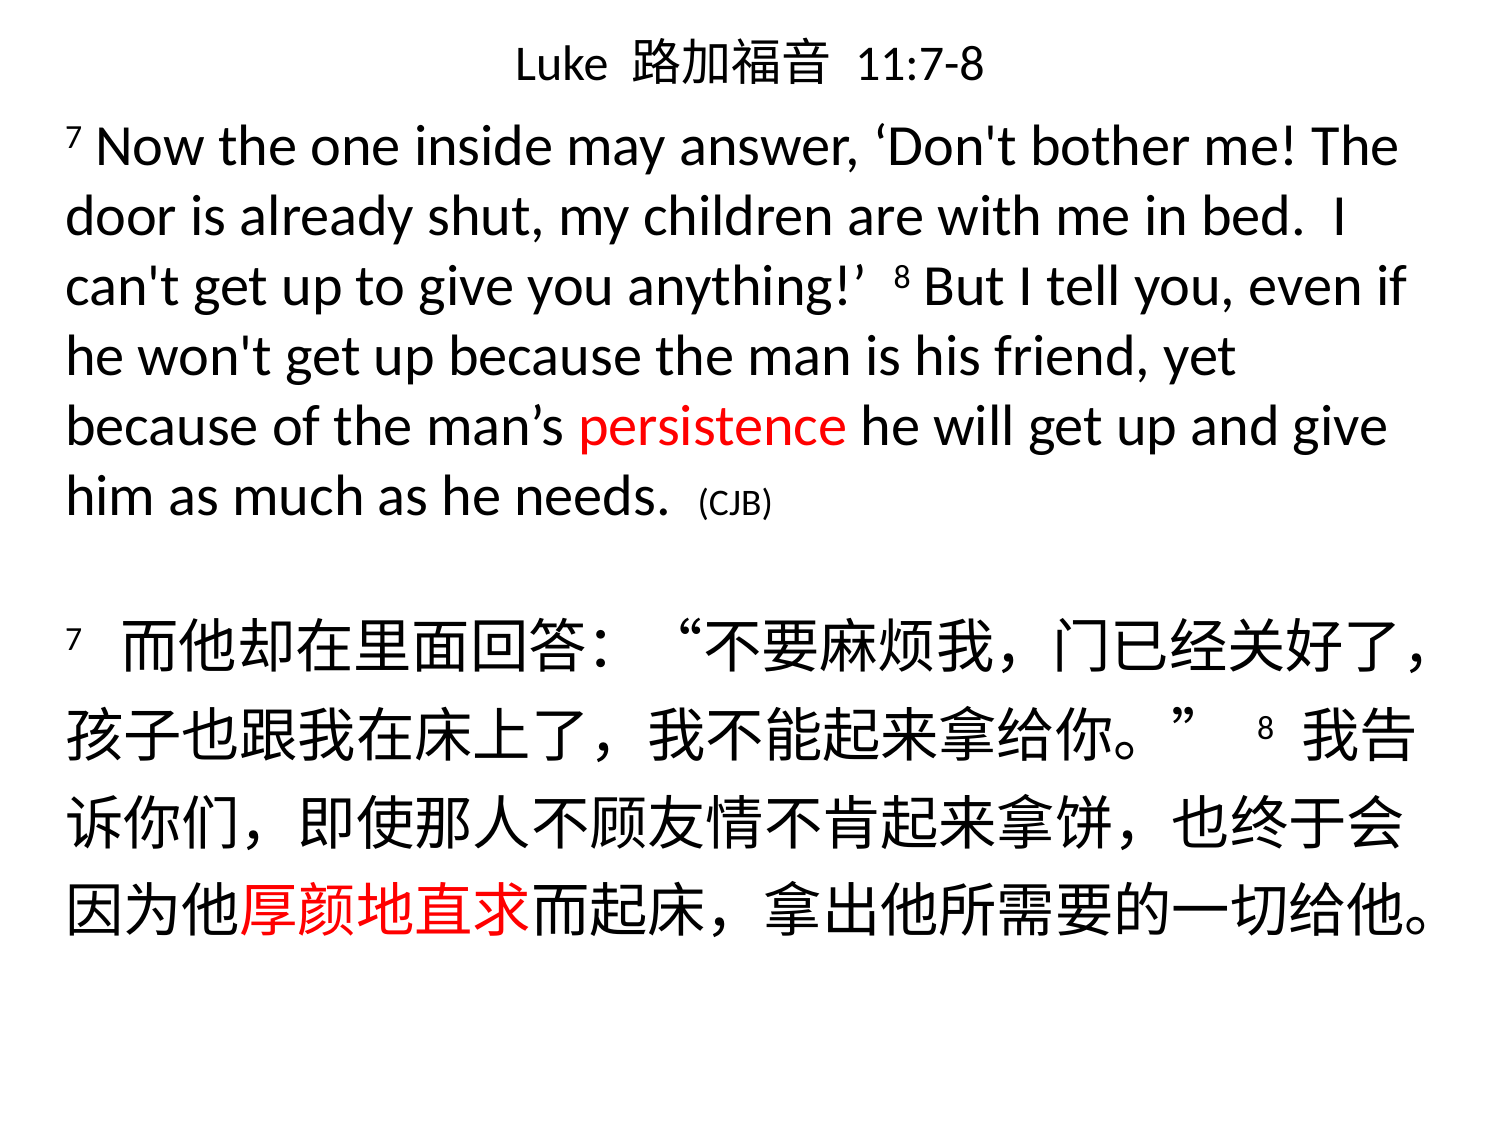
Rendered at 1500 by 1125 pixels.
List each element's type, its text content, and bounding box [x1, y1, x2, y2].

list 7 Now the one inside may answer, ‘Don't bother me! The door is already shut, my children are with me in bed. I can't get up to give you anything!’ 8 But I tell you, even if he won't get up because the man is his friend, yet because of the man’s persistence he will get up and give him as much as he needs. (CJB) 7 而他却在里面回答：“不要麻烦我，门已经关好了，孩子也跟我在床上了，我不能起来拿给你。” 8 我告诉你们，即使那人不顾友情不肯起来拿饼，也终于会因为他厚颜地直求而起床，拿出他所需要的一切给他。 [50, 99, 1450, 1063]
title Luke 路加福音 11:7-8 [75, 7, 1425, 99]
